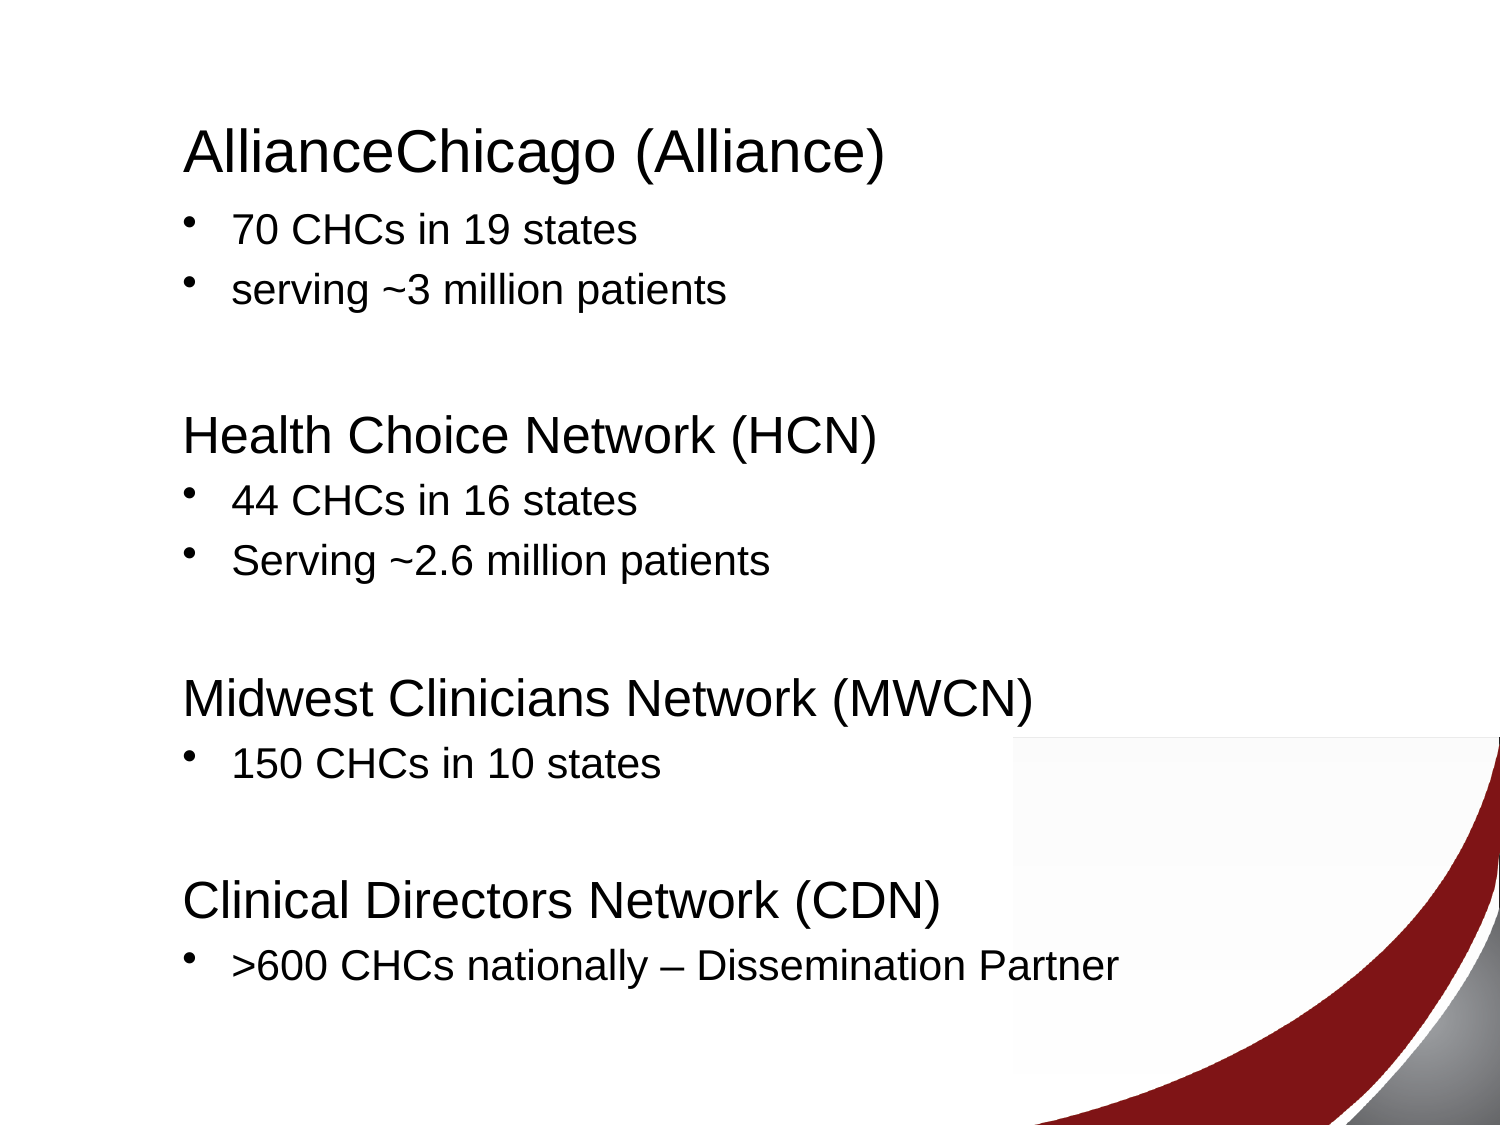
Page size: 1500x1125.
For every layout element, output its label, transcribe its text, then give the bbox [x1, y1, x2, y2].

title AllianceChicago (Alliance) [0, 78, 952, 219]
picture [1013, 1006, 1500, 1125]
list 70 CHCs in 19 states serving ~3 million patients Health Choice Network (HCN) 44 CHCs in 16 states Serving ~2.6 million patients Midwest Clinicians Network (MWCN) 150 CHCs in 10 states Clinical Directors Network (CDN) >600 CHCs nationally – Dissemination Partner [167, 193, 1500, 1006]
